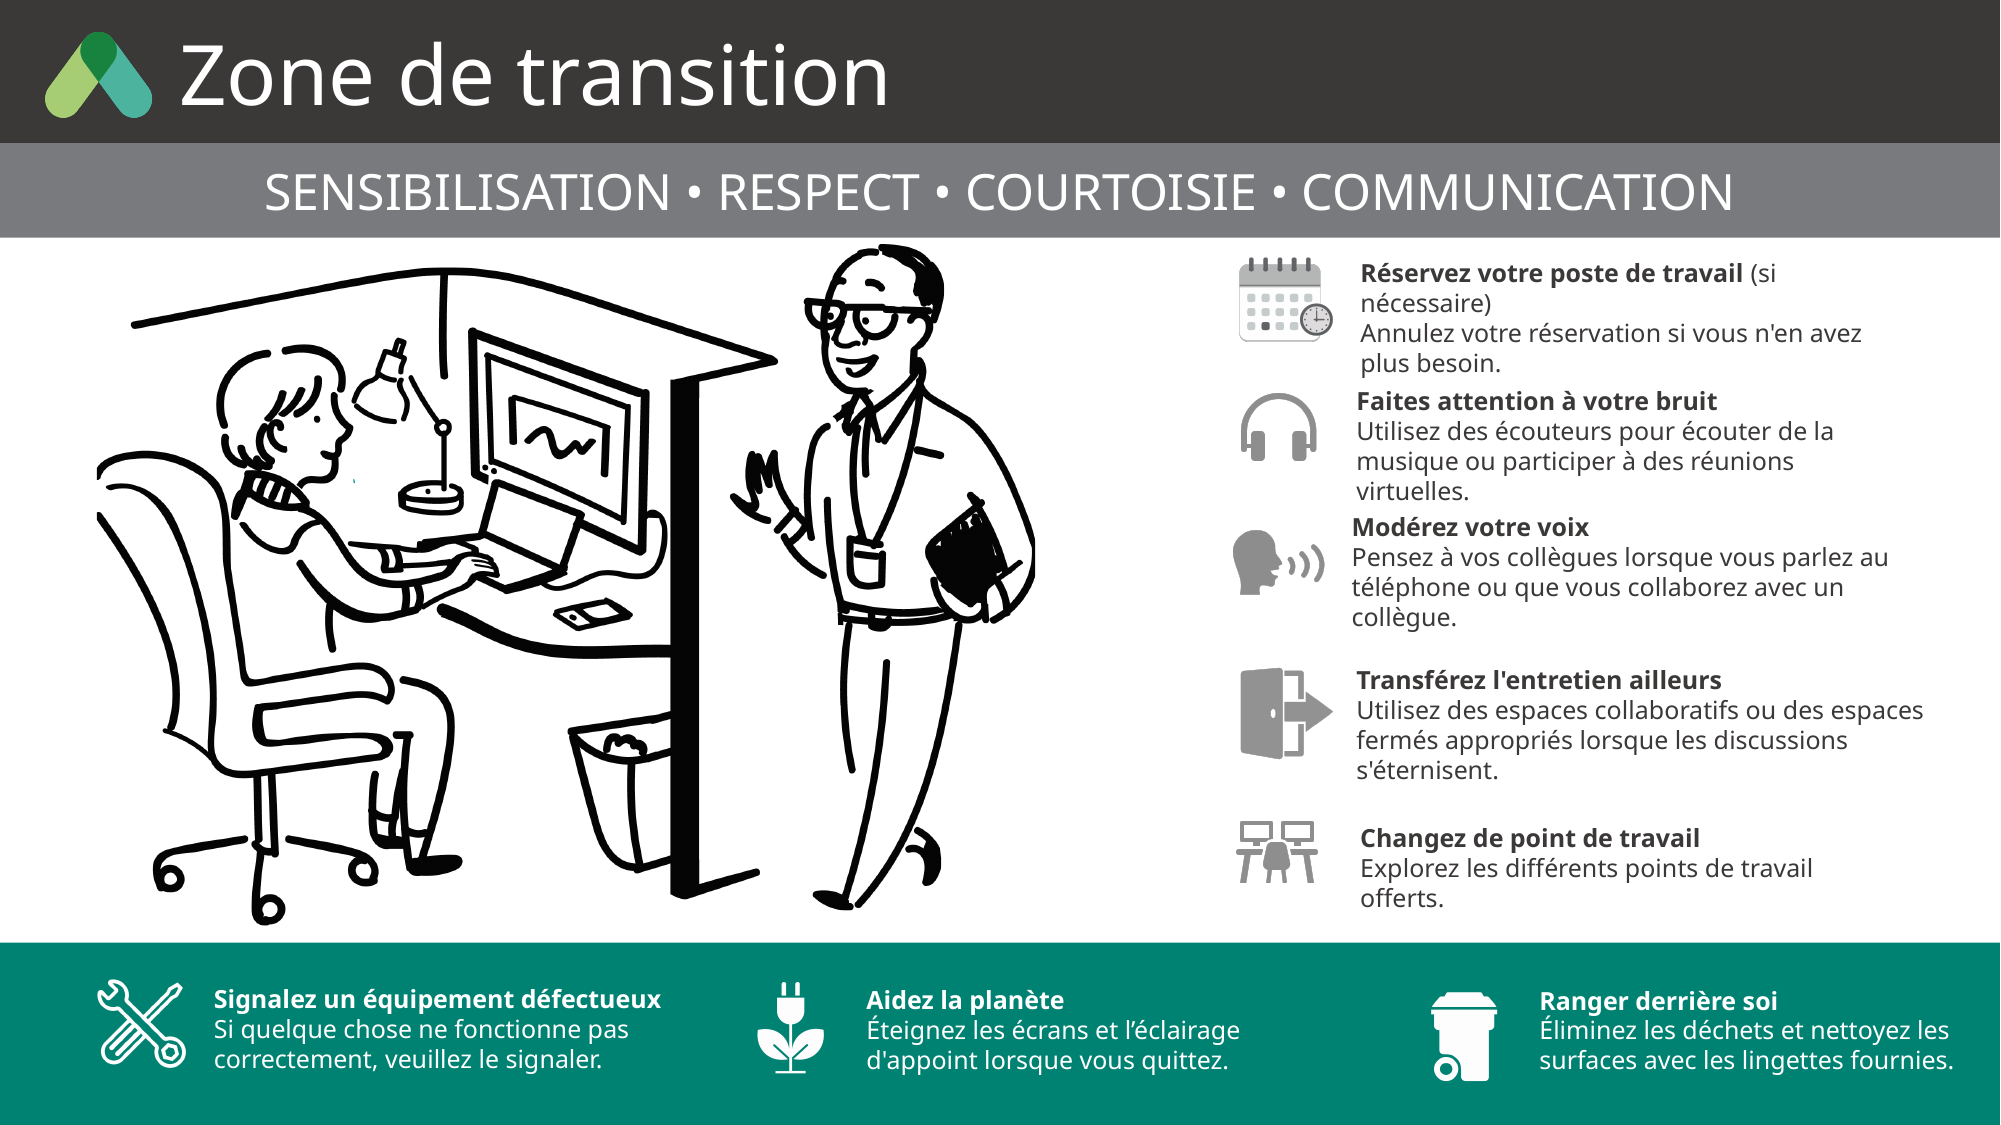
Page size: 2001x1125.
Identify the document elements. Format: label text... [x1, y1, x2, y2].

text_box Aidez la planète Éteignez les écrans et l’éclairage d'appoint lorsque vous quittez. [851, 977, 1316, 1082]
picture [1419, 991, 1509, 1082]
text_box [0, 0, 2000, 142]
picture [1229, 804, 1325, 900]
text_box Modérez votre voix Pensez à vos collègues lorsque vous parlez au téléphone ou que vous collaborez avec un collègue. [1336, 504, 1911, 639]
text_box Faites attention à votre bruit Utilisez des écouteurs pour écouter de la musique ou participer à des réunions virtuelles. [1341, 377, 1920, 513]
picture [743, 980, 838, 1075]
title Zone de transition [164, 14, 1707, 142]
picture [1239, 666, 1335, 761]
text_box SENSIBILISATION • RESPECT • COURTOISIE • COMMUNICATION [0, 142, 2000, 239]
text_box Ranger derrière soi Éliminez les déchets et nettoyez les surfaces avec les lingettes fournies. [1524, 977, 1989, 1083]
picture [96, 244, 1036, 926]
picture [96, 978, 187, 1069]
text_box Transférez l'entretien ailleurs Utilisez des espaces collaboratifs ou des espaces fermés appropriés lorsque les discussions s'éternisent. [1341, 656, 1967, 792]
picture [1231, 379, 1326, 475]
picture [1231, 514, 1326, 610]
text_box Réservez votre poste de travail (si nécessaire) Annulez votre réservation si vous n'en avez plus besoin. [1345, 249, 1920, 377]
picture [1238, 252, 1334, 347]
picture [42, 30, 154, 131]
text_box Signalez un équipement défectueux Si quelque chose ne fonctionne pas correctement, veuillez le signaler. [199, 975, 680, 1081]
text_box [0, 942, 2000, 1125]
text_box Changez de point de travail Explorez les différents points de travail offerts. [1345, 815, 1911, 920]
